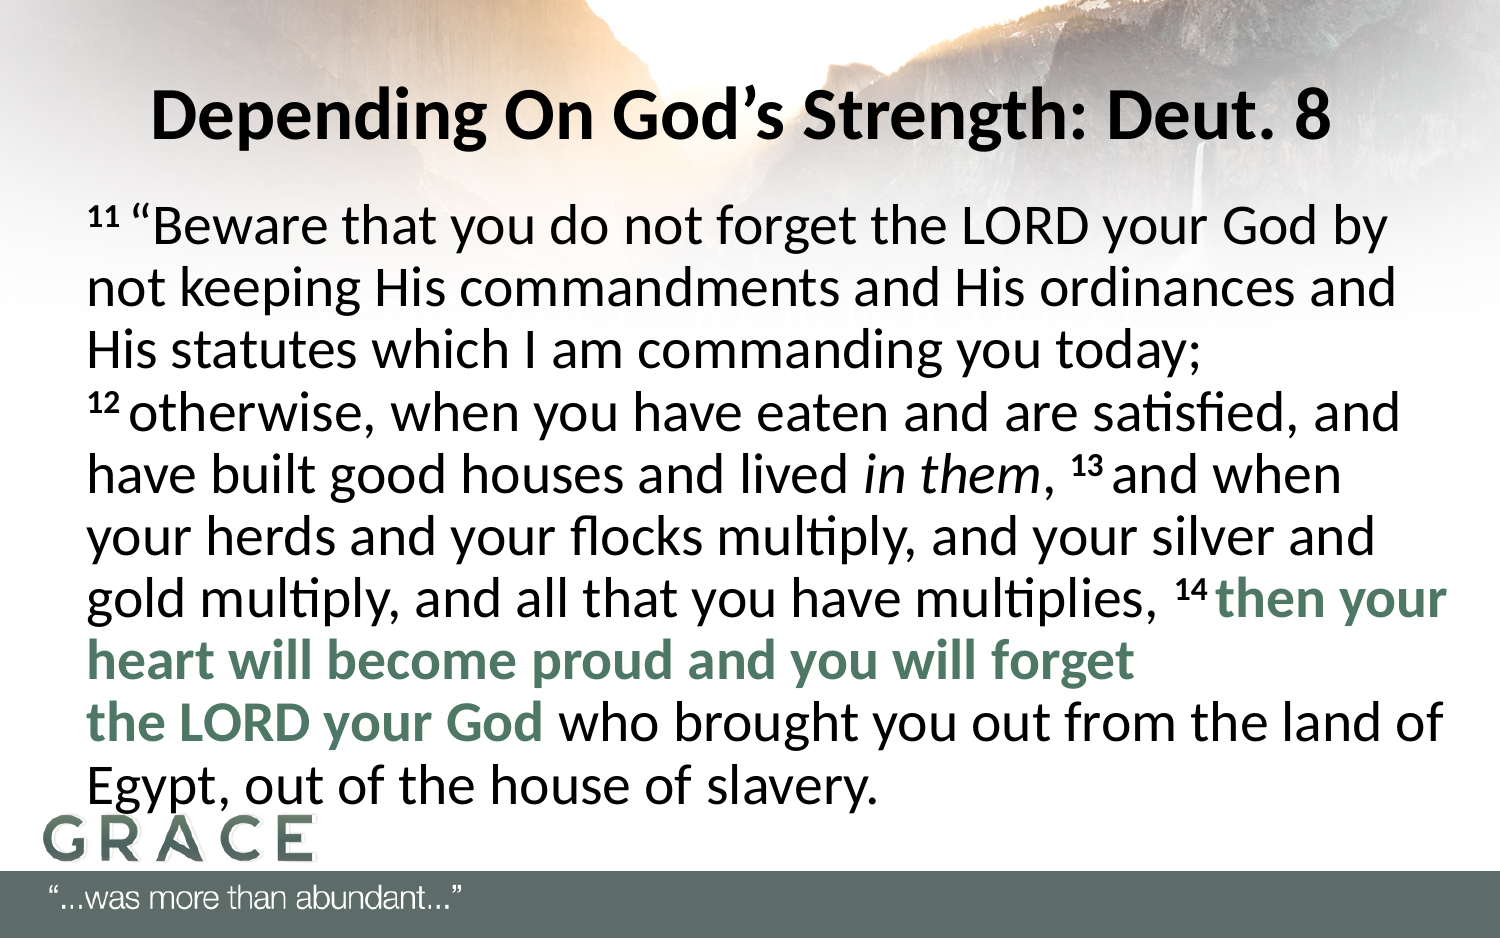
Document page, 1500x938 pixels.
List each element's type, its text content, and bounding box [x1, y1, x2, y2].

picture [0, 0, 1500, 938]
list 11 “Beware that you do not forget the Lord your God by not keeping His commandments and His ordinances and His statutes which I am commanding you today; 12 otherwise, when you have eaten and are satisfied, and have built good houses and lived in them, 13 and when your herds and your flocks multiply, and your silver and gold multiply, and all that you have multiplies, 14 then your heart will become proud and you will forget the Lord your God who brought you out from the land of Egypt, out of the house of slavery. [71, 187, 1477, 829]
title Depending On God’s Strength: Deut. 8 [39, 24, 1445, 206]
